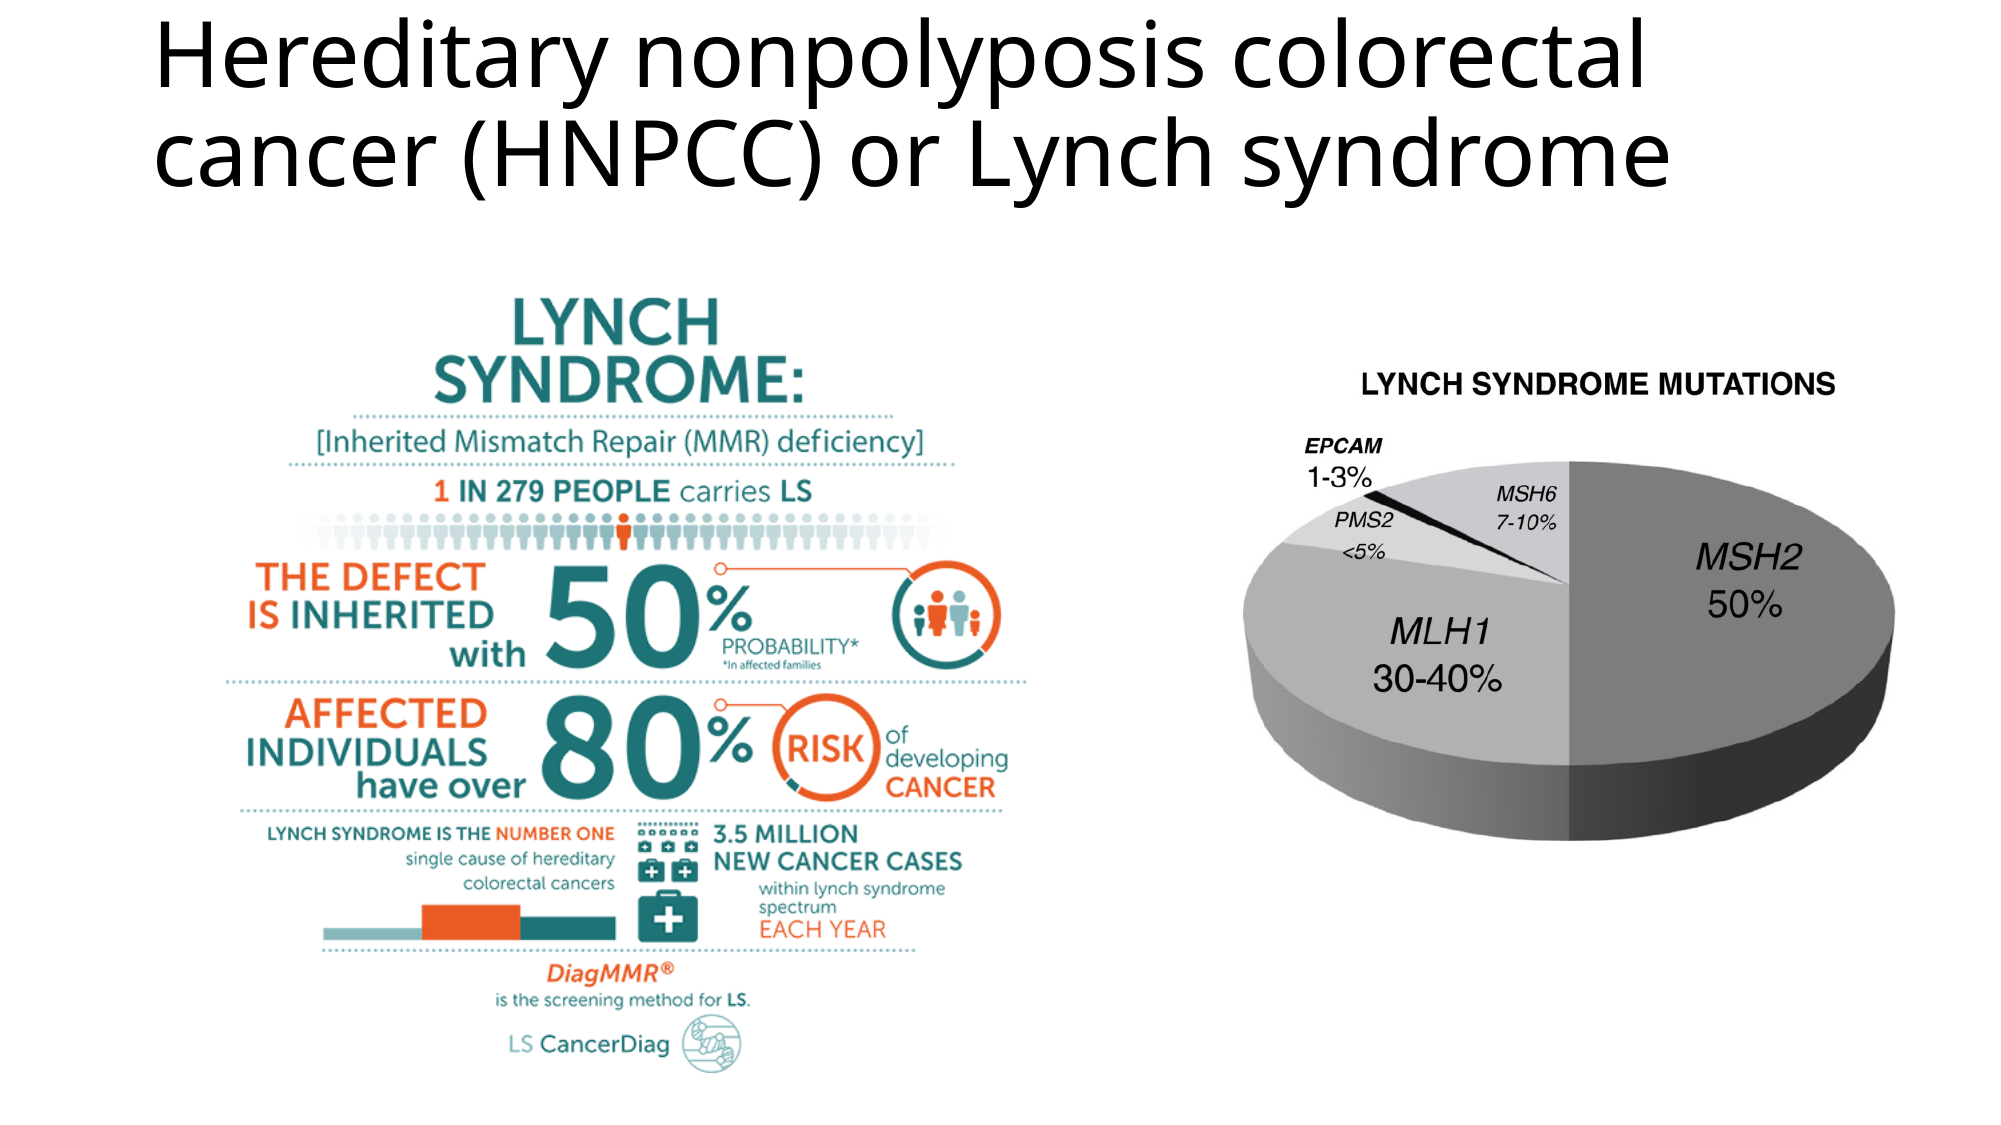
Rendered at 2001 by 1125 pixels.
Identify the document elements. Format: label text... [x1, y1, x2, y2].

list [1243, 368, 1896, 841]
title Hereditary nonpolyposis colorectal cancer (HNPCC) or Lynch syndrome [137, 0, 1863, 216]
picture [199, 271, 1053, 1100]
